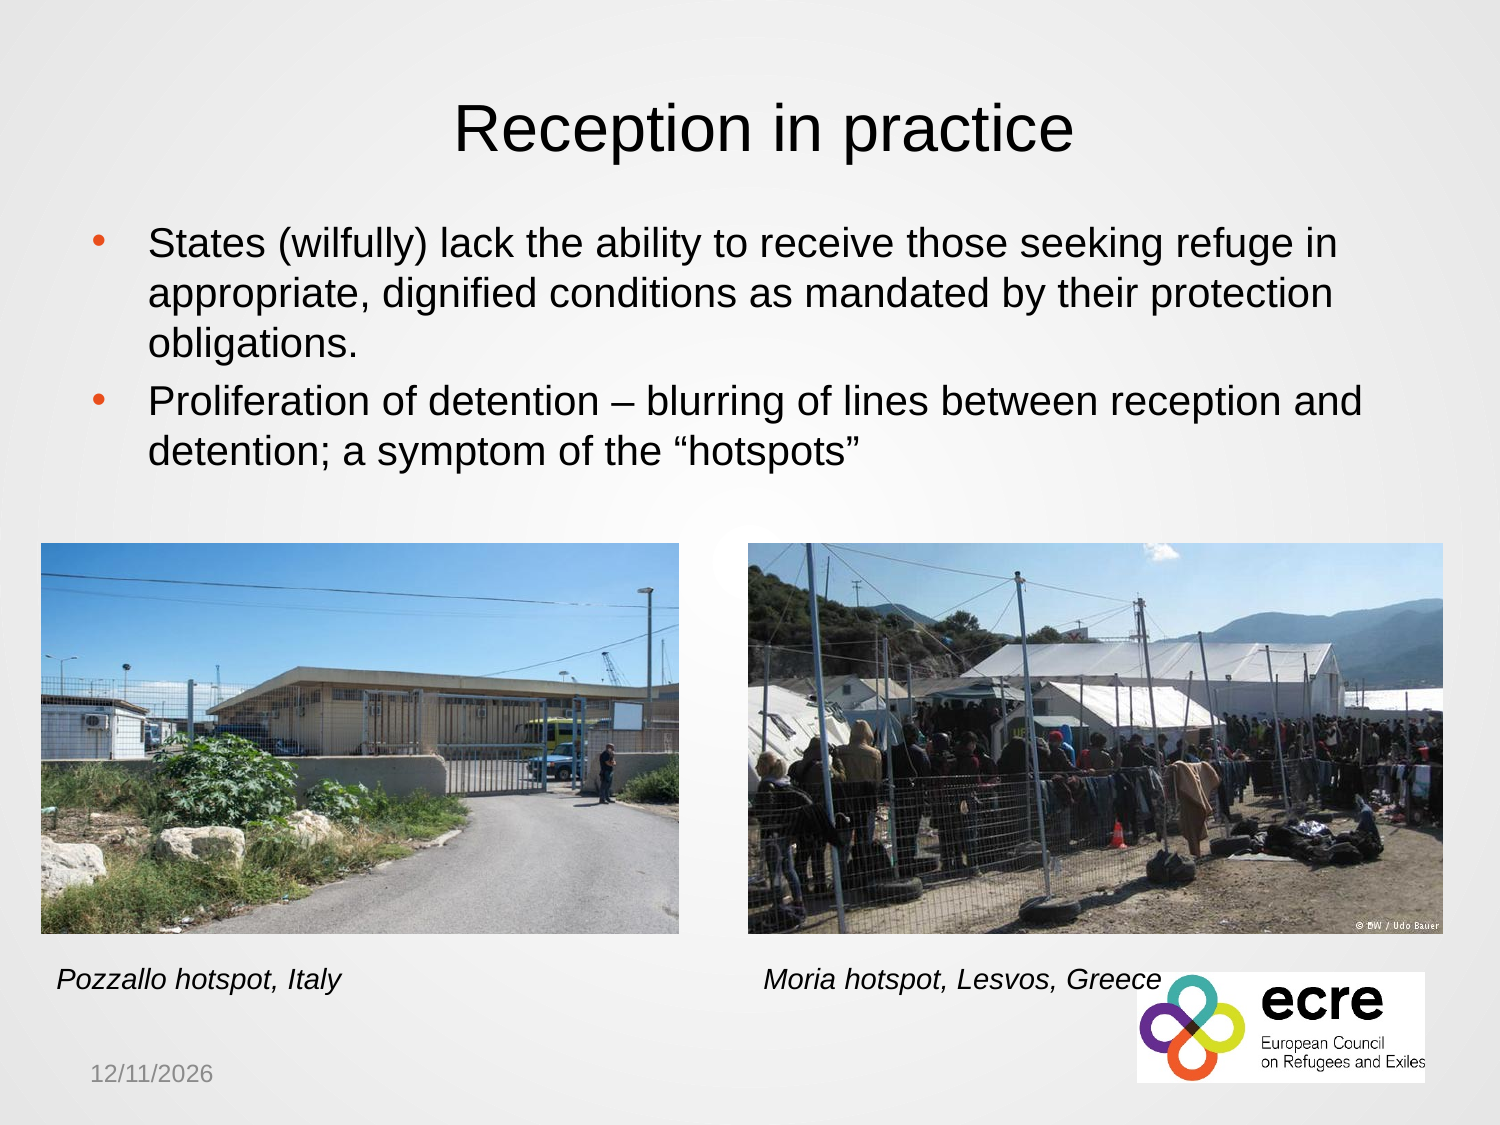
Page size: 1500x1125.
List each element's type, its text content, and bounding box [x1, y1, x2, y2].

text_box Moria hotspot, Lesvos, Greece [748, 952, 1223, 1003]
picture [40, 543, 680, 934]
list States (wilfully) lack the ability to receive those seeking refuge in appropriate, dignified conditions as mandated by their protection obligations. Proliferation of detention – blurring of lines between reception and detention; a symptom of the “hotspots” [76, 208, 1427, 896]
title Reception in practice [89, 30, 1440, 219]
text_box Pozzallo hotspot, Italy [41, 952, 358, 1003]
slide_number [75, 1042, 425, 1103]
picture [1137, 972, 1425, 1083]
picture [748, 543, 1443, 935]
